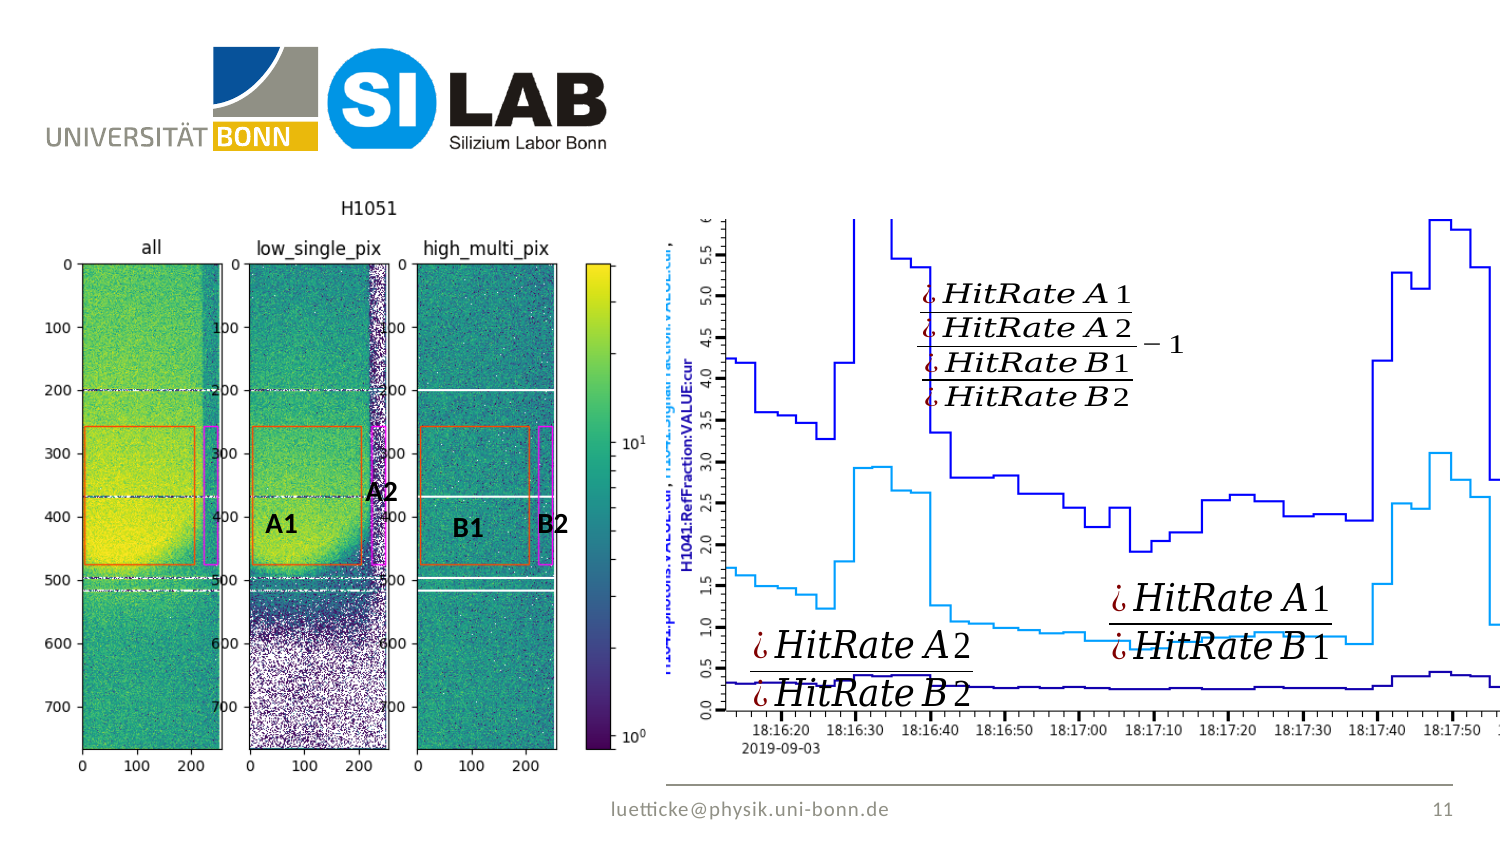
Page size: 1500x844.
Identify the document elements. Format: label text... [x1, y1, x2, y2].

picture [21, 197, 1500, 789]
picture [325, 46, 609, 151]
slide_number 11 [1359, 785, 1454, 832]
footer luetticke@physik.uni-bonn.de [339, 785, 1161, 832]
